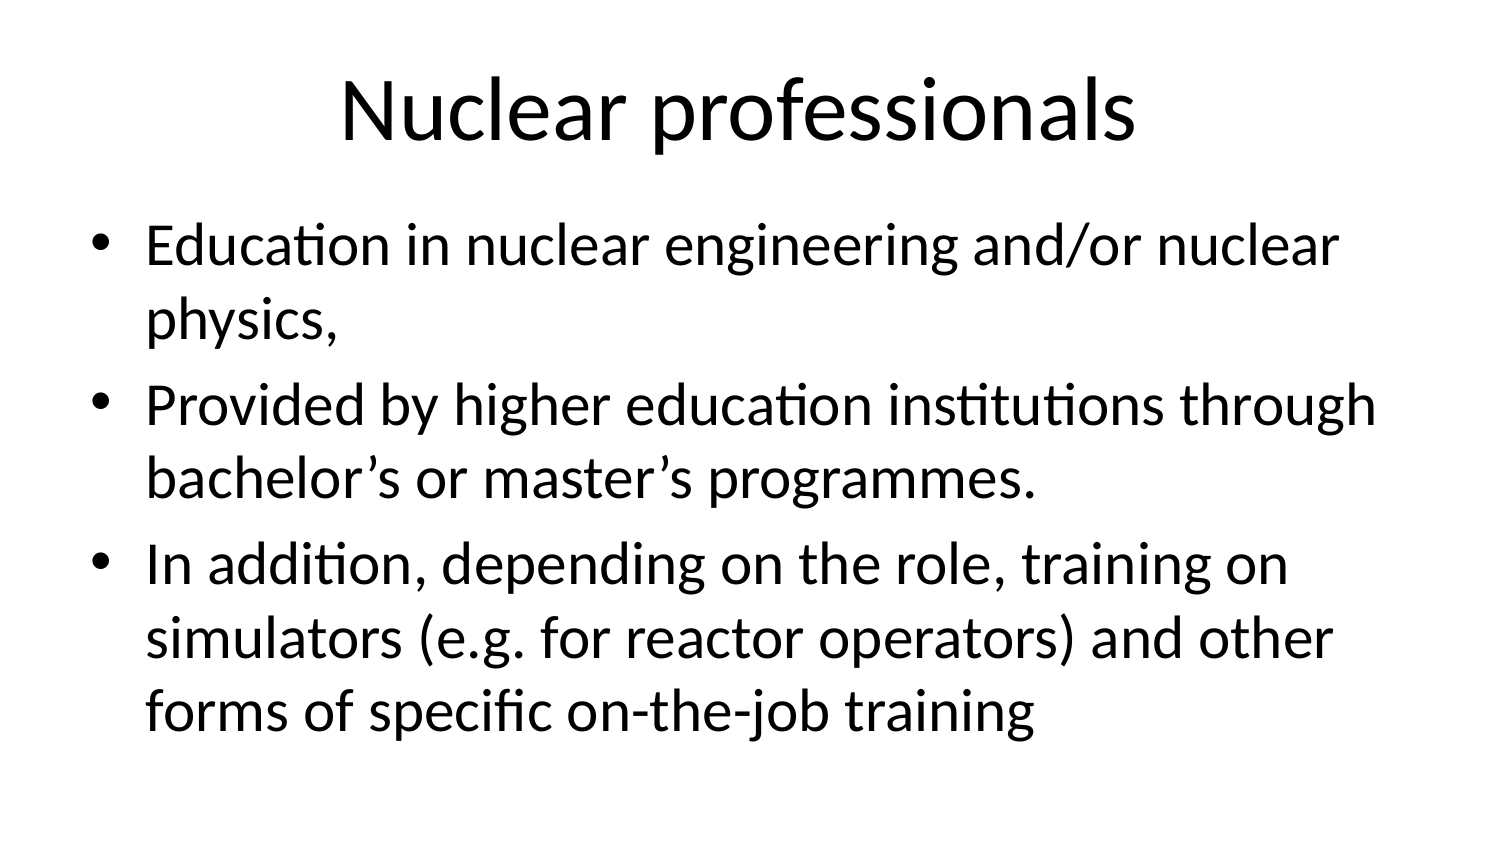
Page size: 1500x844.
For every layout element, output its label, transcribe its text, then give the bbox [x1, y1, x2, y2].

title Nuclear professionals [75, 33, 1425, 175]
list Education in nuclear engineering and/or nuclear physics, Provided by higher education institutions through bachelor’s or master’s programmes. In addition, depending on the role, training on simulators (e.g. for reactor operators) and other forms of specific on-the-job training [75, 196, 1425, 754]
